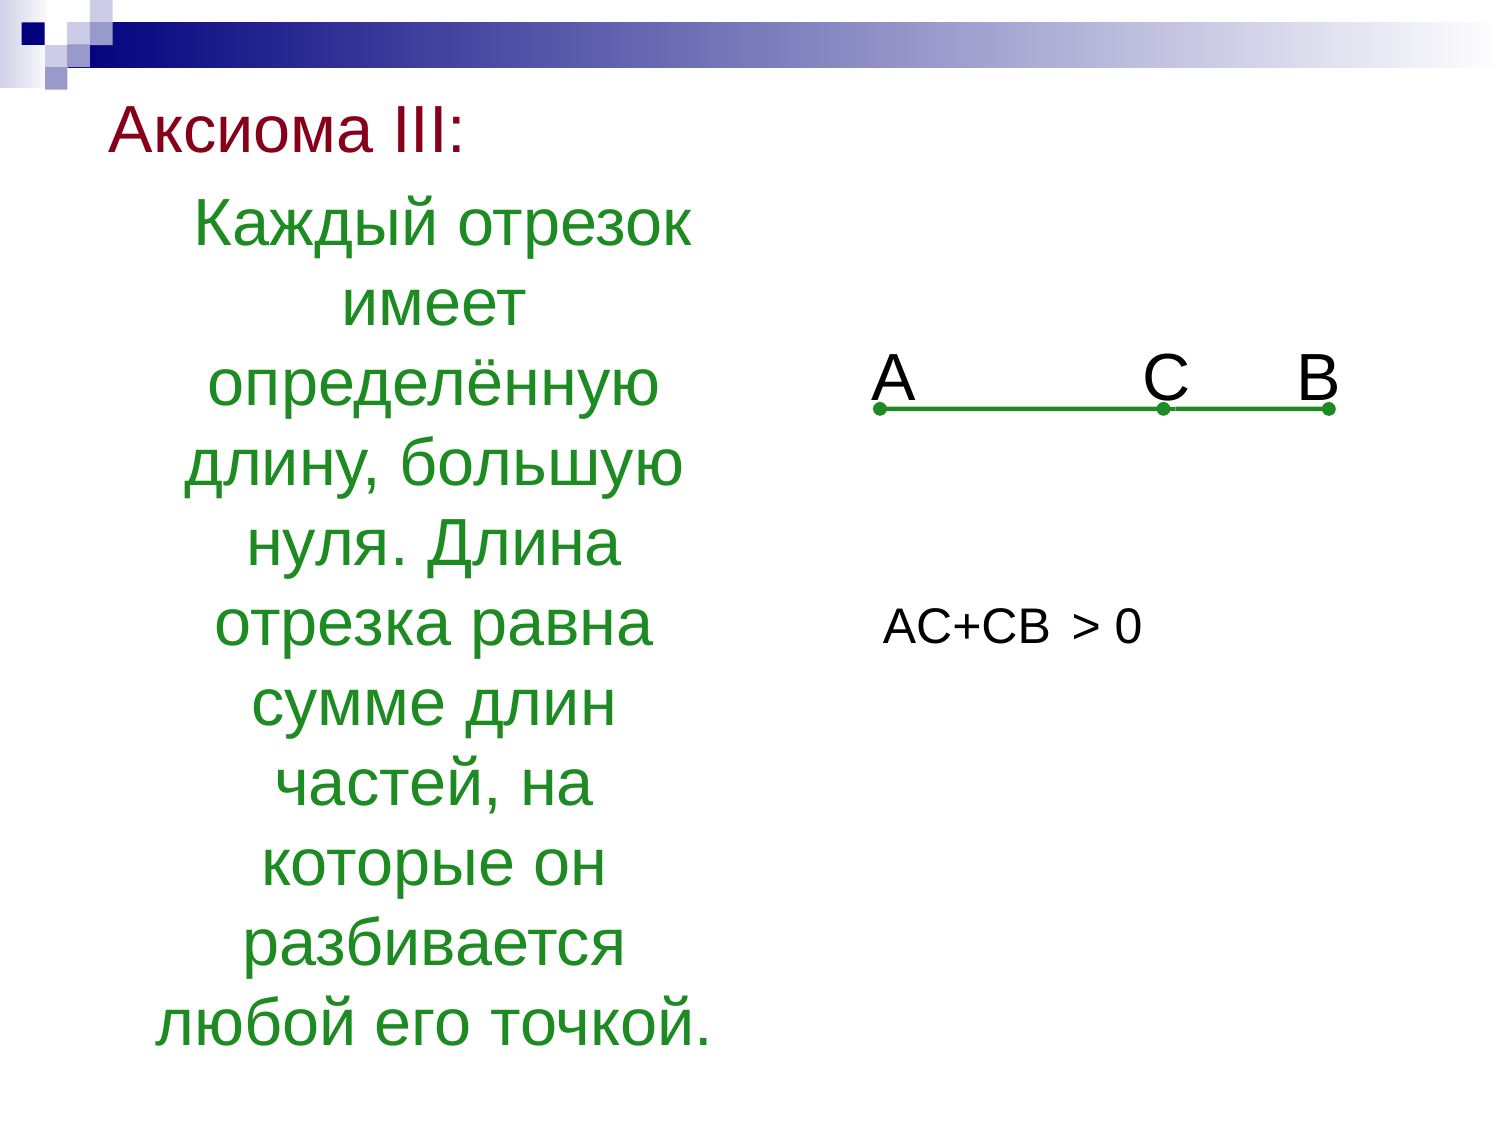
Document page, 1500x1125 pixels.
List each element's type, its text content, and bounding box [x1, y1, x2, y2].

text_box АC+CВ > 0 [868, 586, 1306, 661]
text_box А [856, 326, 951, 421]
list Аксиома III: Каждый отрезок имеет определённую длину, большую нуля. Длина отрезка равна сумме длин частей, на которые он разбивается любой его точкой. [75, 78, 738, 963]
text_box [1175, 402, 1336, 416]
text_box C [1128, 326, 1223, 421]
text_box [1157, 402, 1176, 416]
text_box В [1281, 326, 1356, 421]
